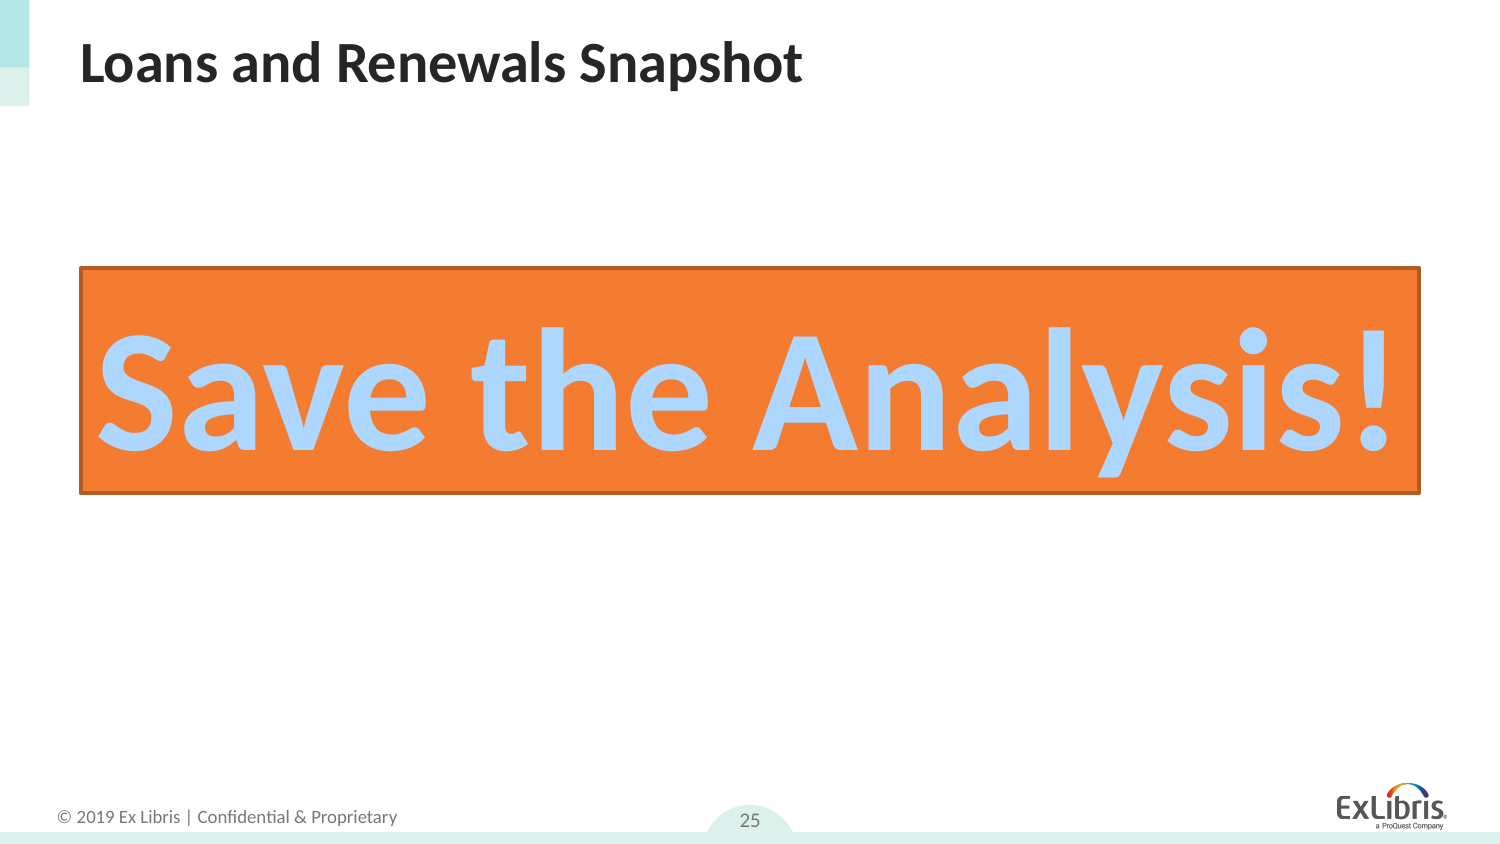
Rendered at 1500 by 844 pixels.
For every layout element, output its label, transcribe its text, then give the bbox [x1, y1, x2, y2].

picture [1337, 783, 1447, 830]
title Loans and Renewals Snapshot [64, 11, 1447, 107]
text_box Save the Analysis! [79, 266, 1421, 495]
slide_number 25 [705, 789, 795, 844]
